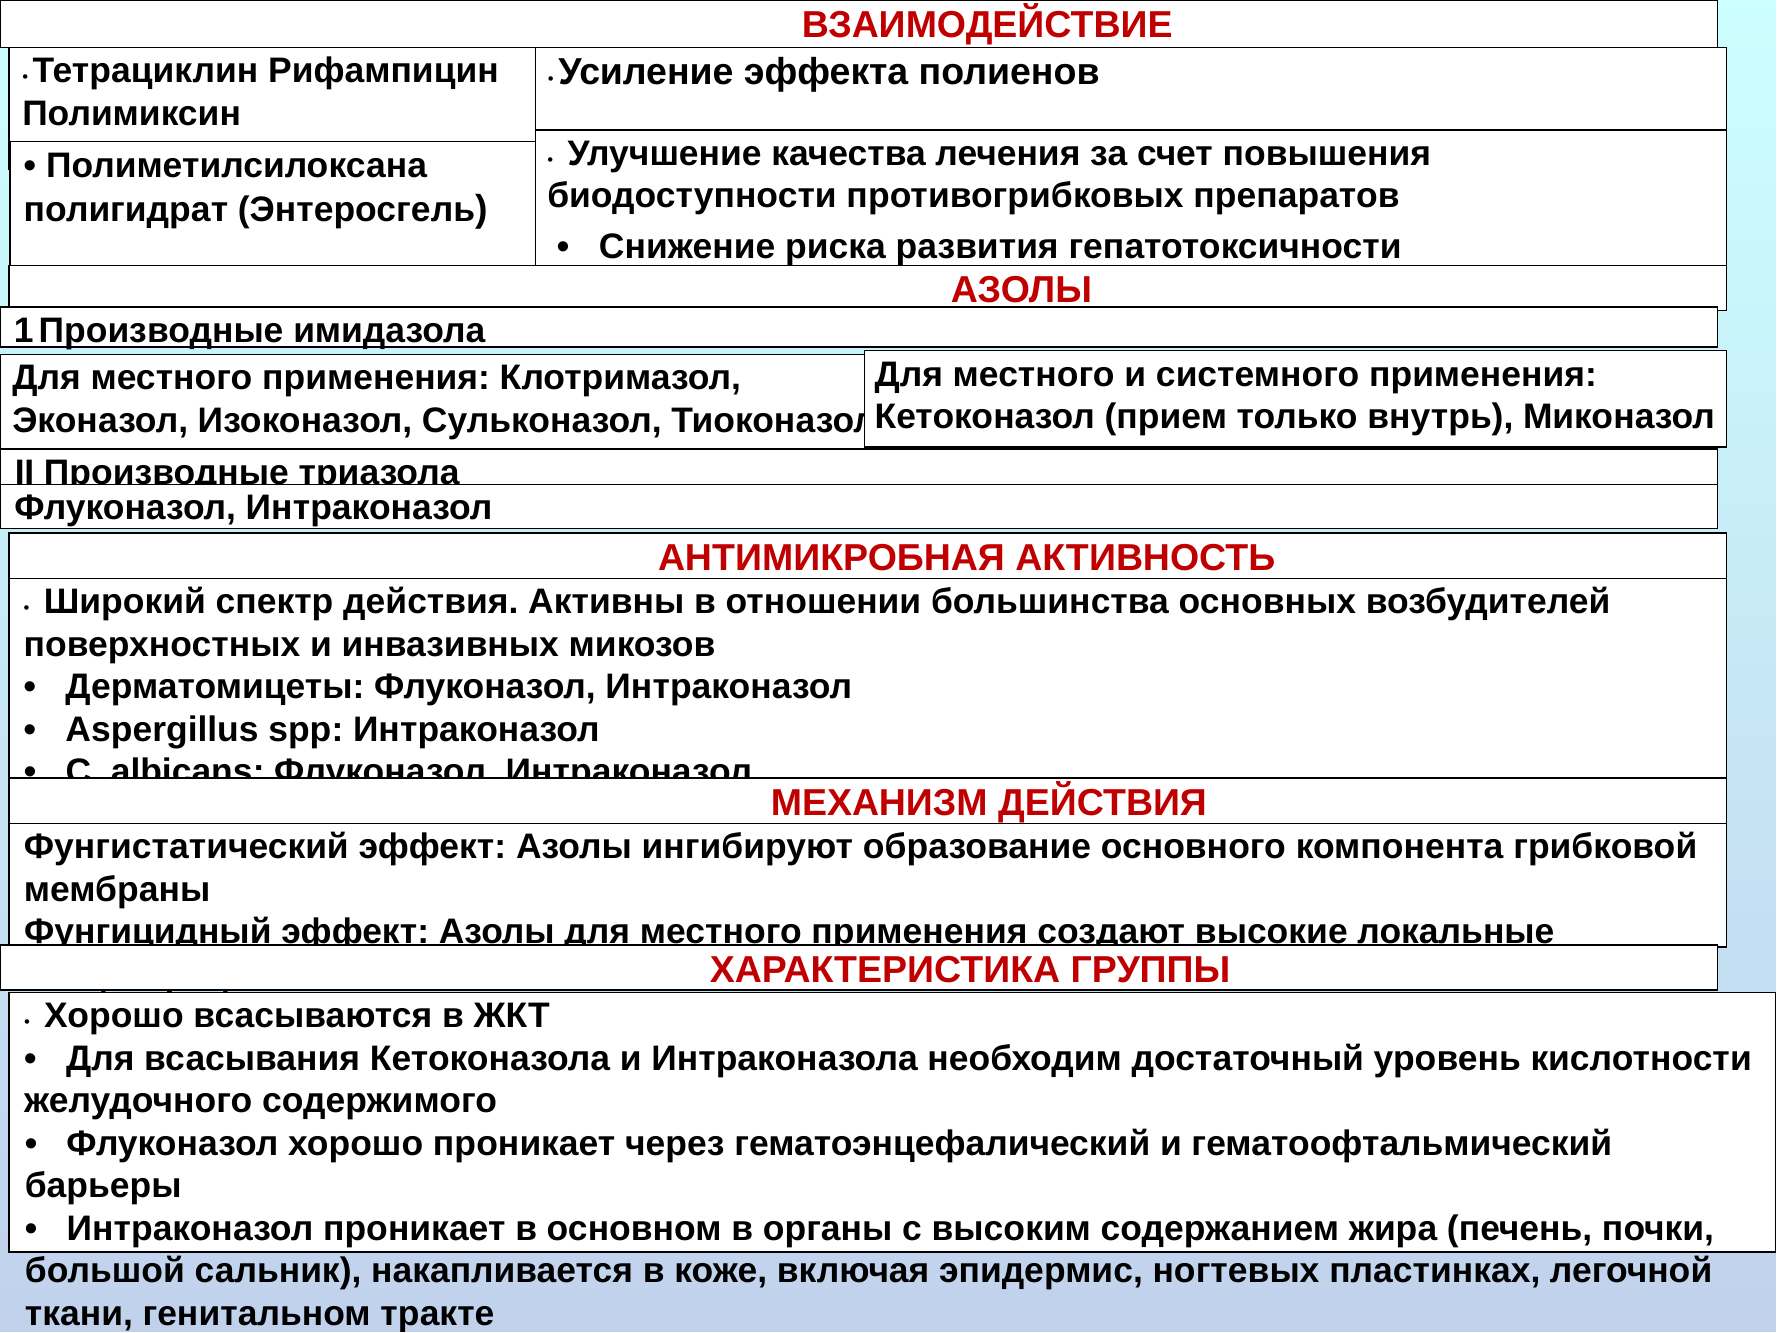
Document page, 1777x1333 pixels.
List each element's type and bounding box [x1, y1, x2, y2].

text_box [0, 0, 1776, 1253]
